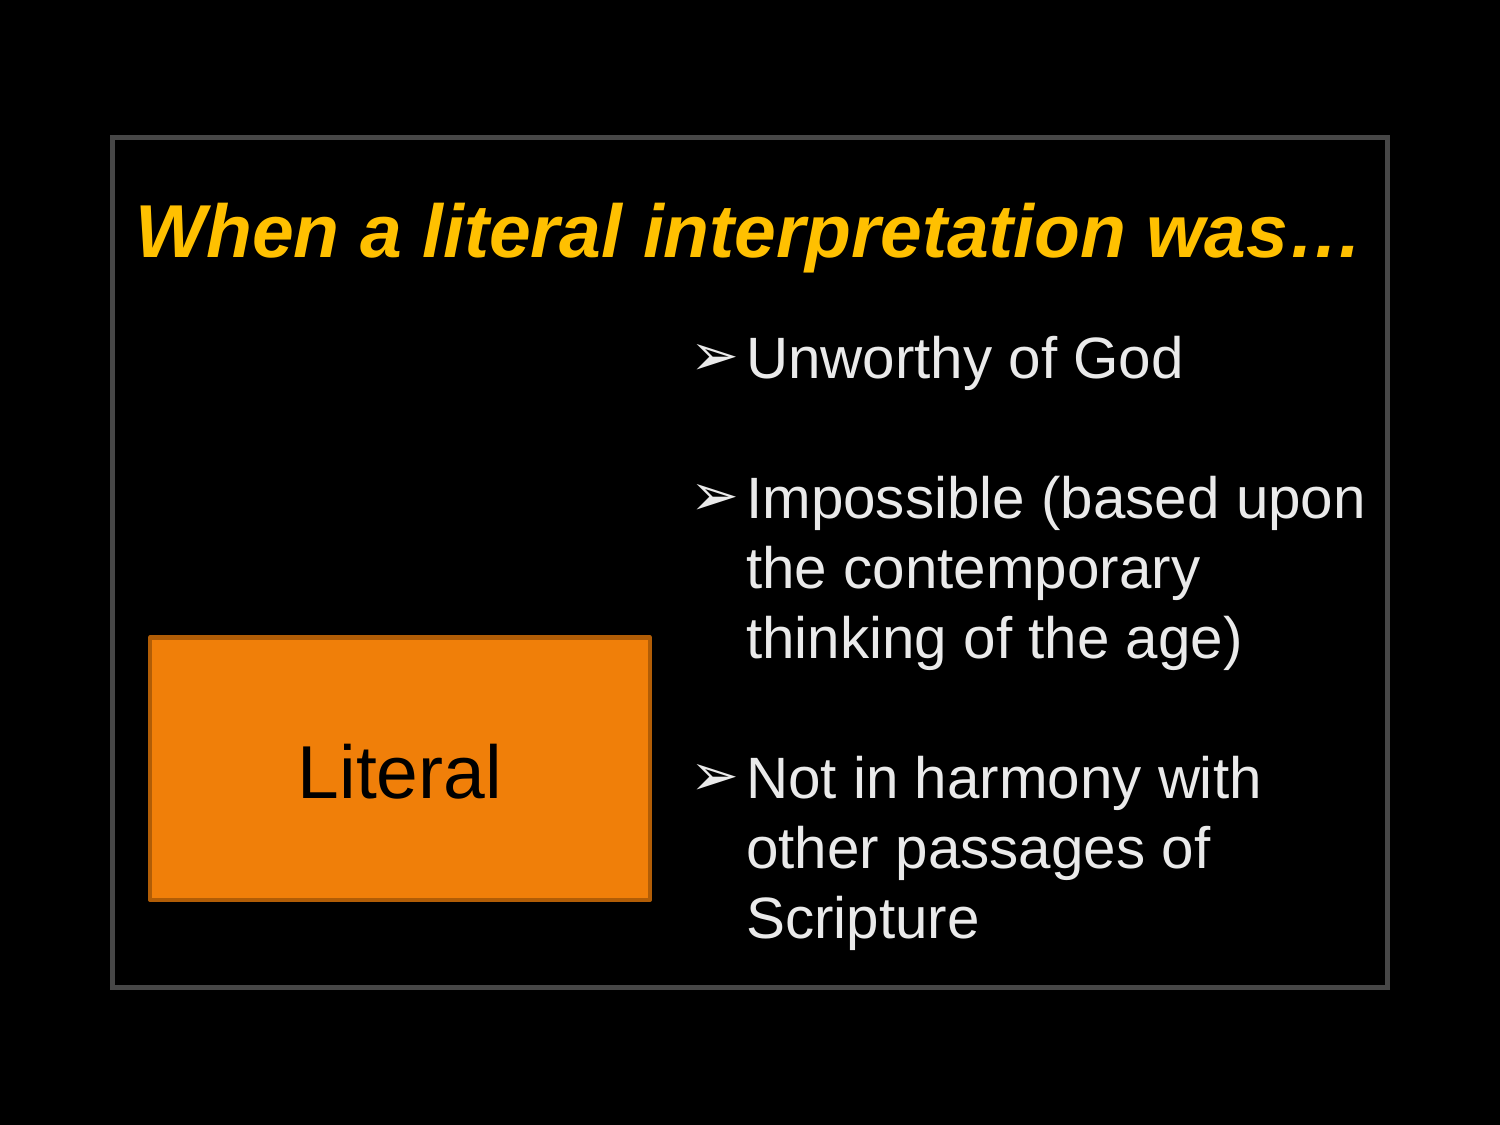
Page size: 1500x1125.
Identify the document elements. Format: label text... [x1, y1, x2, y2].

list Unworthy of God Impossible (based upon the contemporary thinking of the age) Not in harmony with other passages of Scripture [675, 312, 1388, 963]
text_box Literal [148, 635, 652, 902]
title When a literal interpretation was… [112, 136, 1388, 320]
